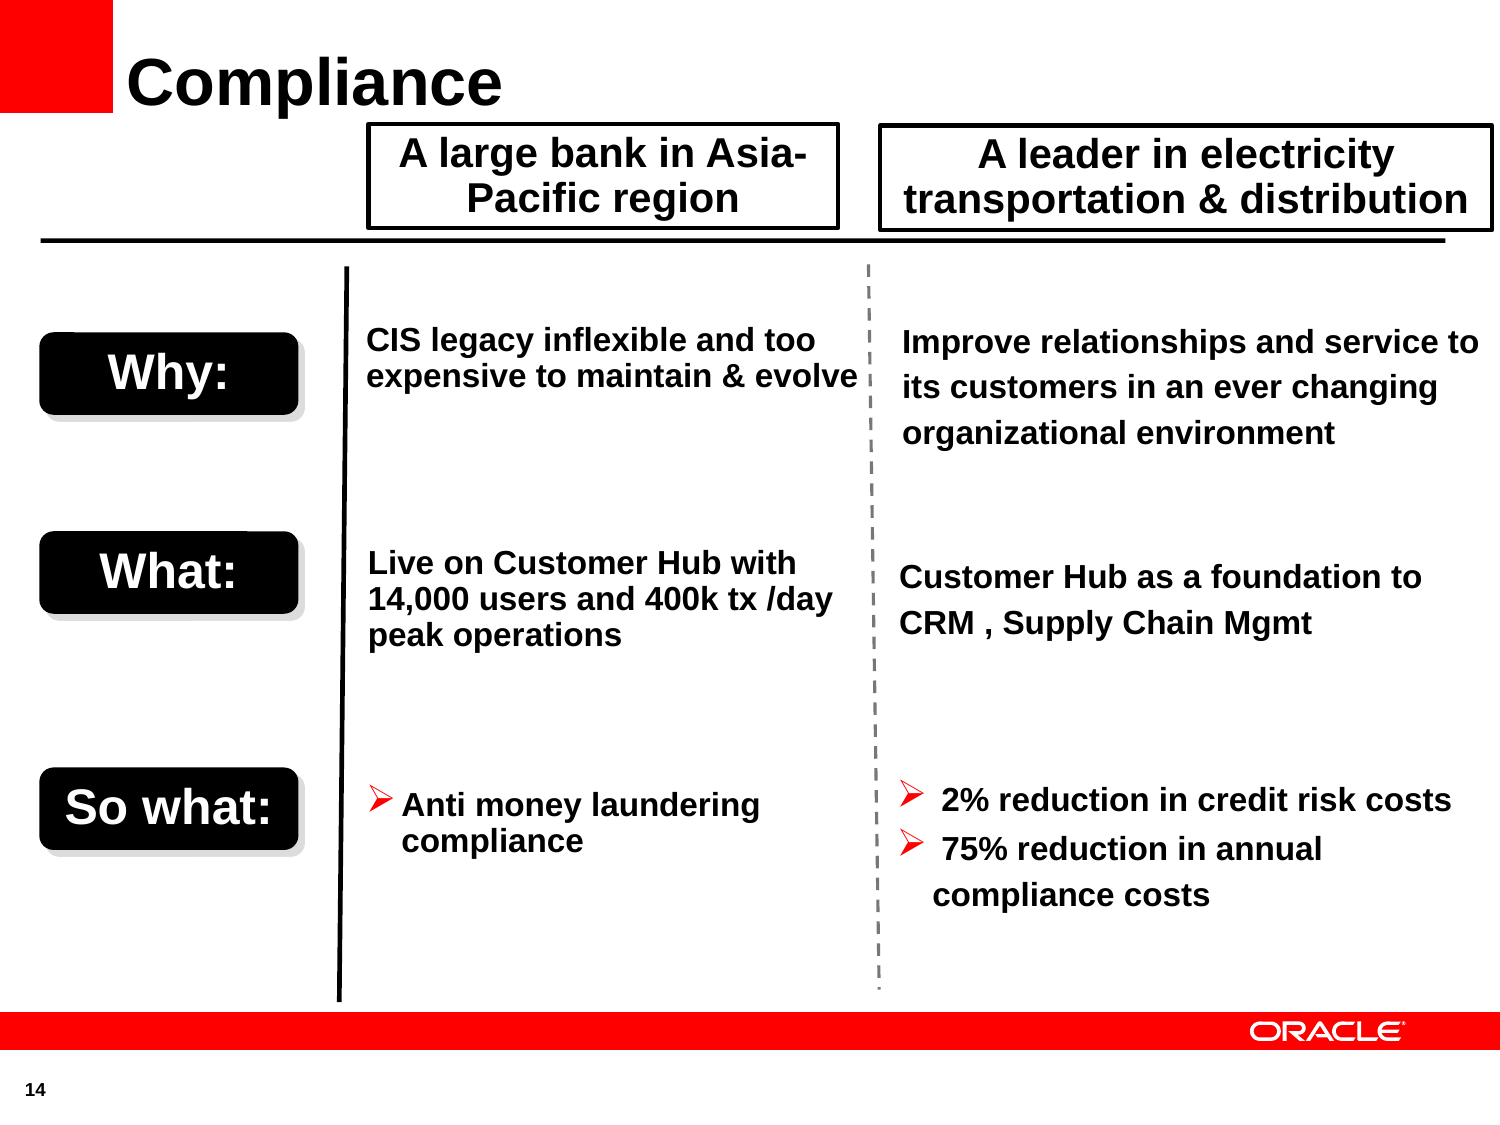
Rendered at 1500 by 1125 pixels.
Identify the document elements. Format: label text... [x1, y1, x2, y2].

text_box What: [40, 531, 298, 613]
text_box A leader in electricity transportation & distribution [878, 123, 1494, 232]
text_box 2% reduction in credit risk costs 75% reduction in annual compliance costs [882, 721, 1491, 921]
text_box Why: [40, 333, 298, 415]
text_box A large bank in Asia-Pacific region [366, 122, 840, 230]
text_box Live on Customer Hub with 14,000 users and 400k tx /day peak operations [353, 538, 917, 661]
text_box Improve relationships and service to its customers in an ever changing organizational environment [887, 306, 1500, 459]
text_box Customer Hub as a foundation to CRM , Supply Chain Mgmt [917, 541, 1500, 649]
picture [0, 1012, 1500, 1050]
text_box Anti money laundering compliance [351, 780, 860, 868]
text_box CIS legacy inflexible and too expensive to maintain & evolve [351, 315, 891, 402]
text_box 14 [24, 1074, 1475, 1100]
title Compliance [126, 38, 1371, 180]
picture [0, 0, 113, 113]
text_box So what: [40, 768, 298, 850]
